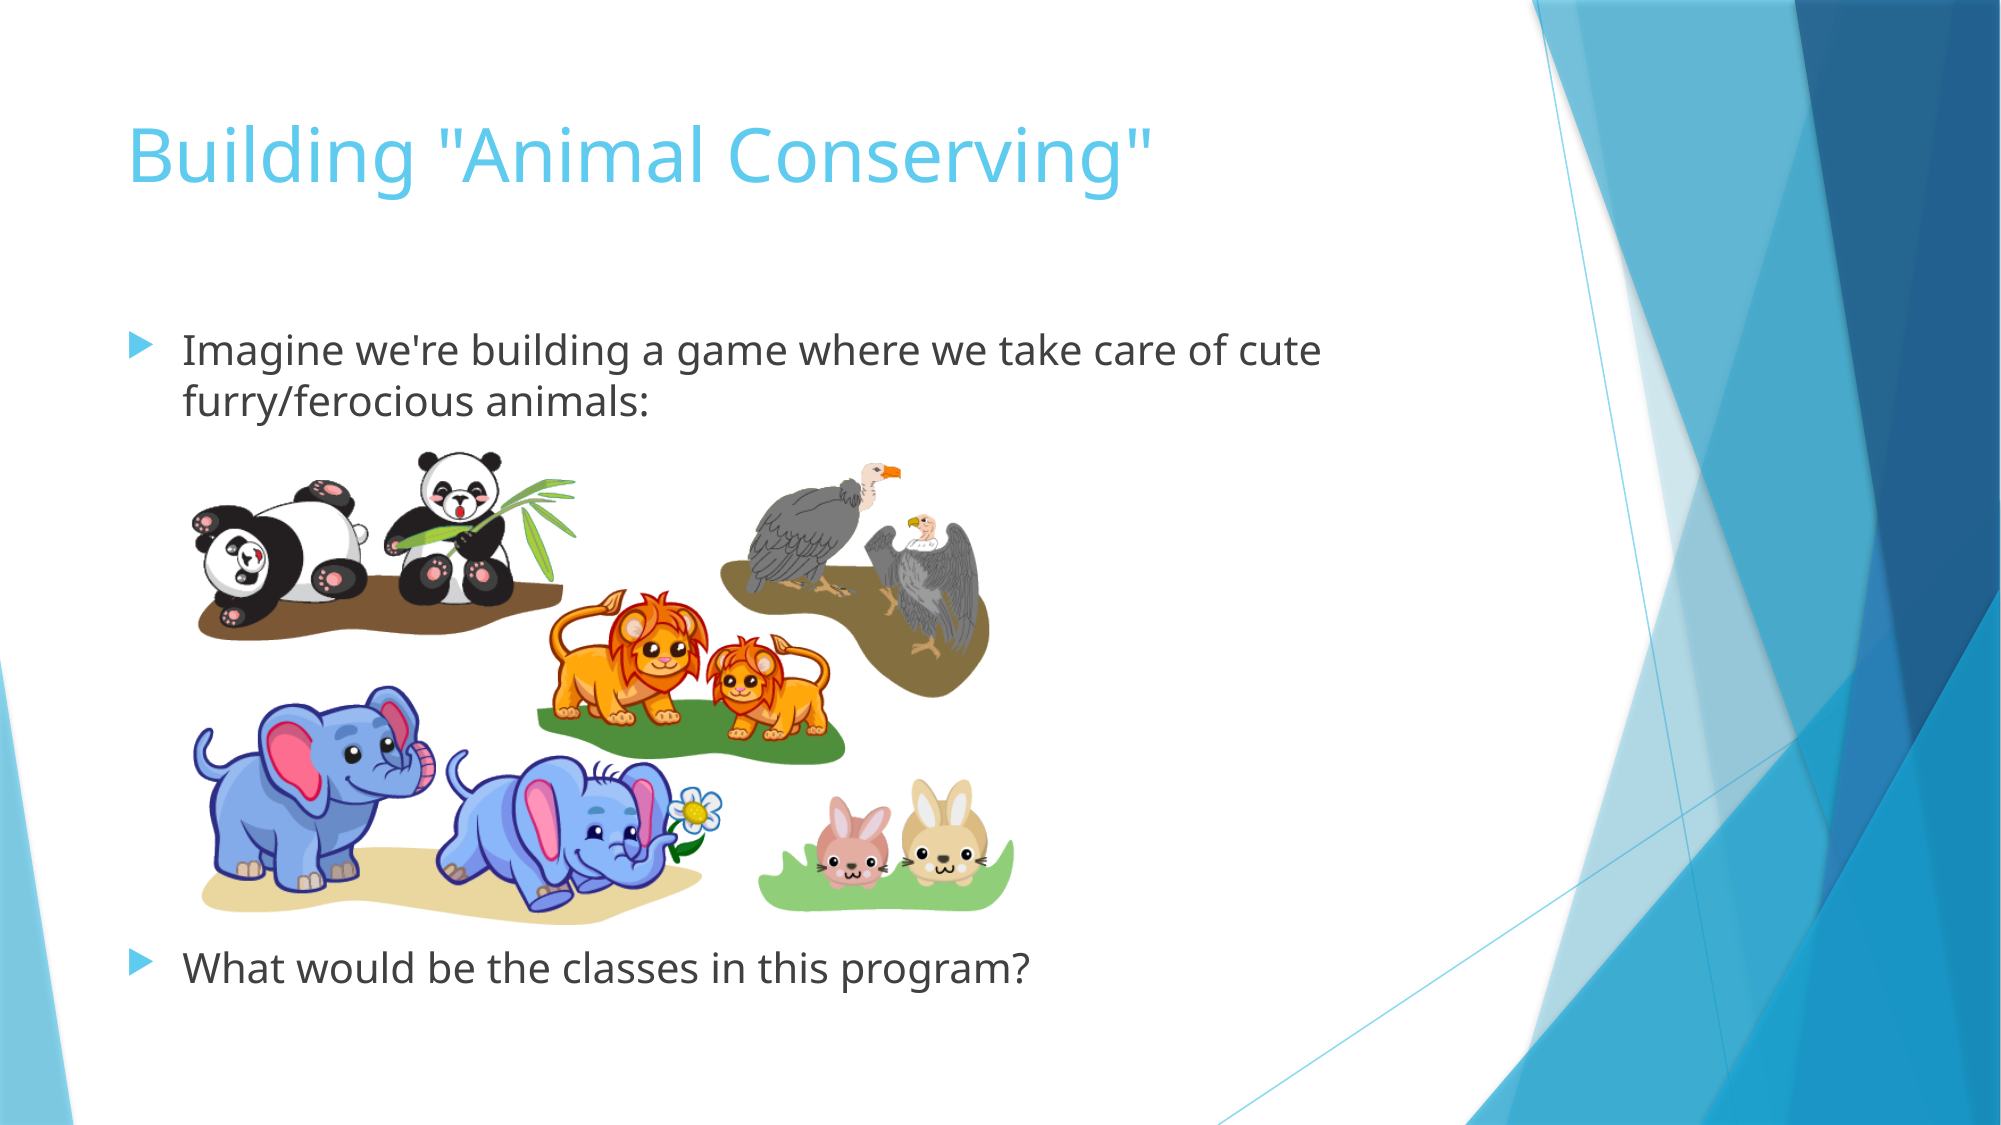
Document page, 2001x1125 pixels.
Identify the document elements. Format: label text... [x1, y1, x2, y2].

picture [177, 437, 1018, 932]
list Imagine we're building a game where we take care of cute furry/ferocious animals: What would be the classes in this program? [111, 316, 1522, 1077]
title Building "Animal Conserving" [111, 99, 1522, 316]
